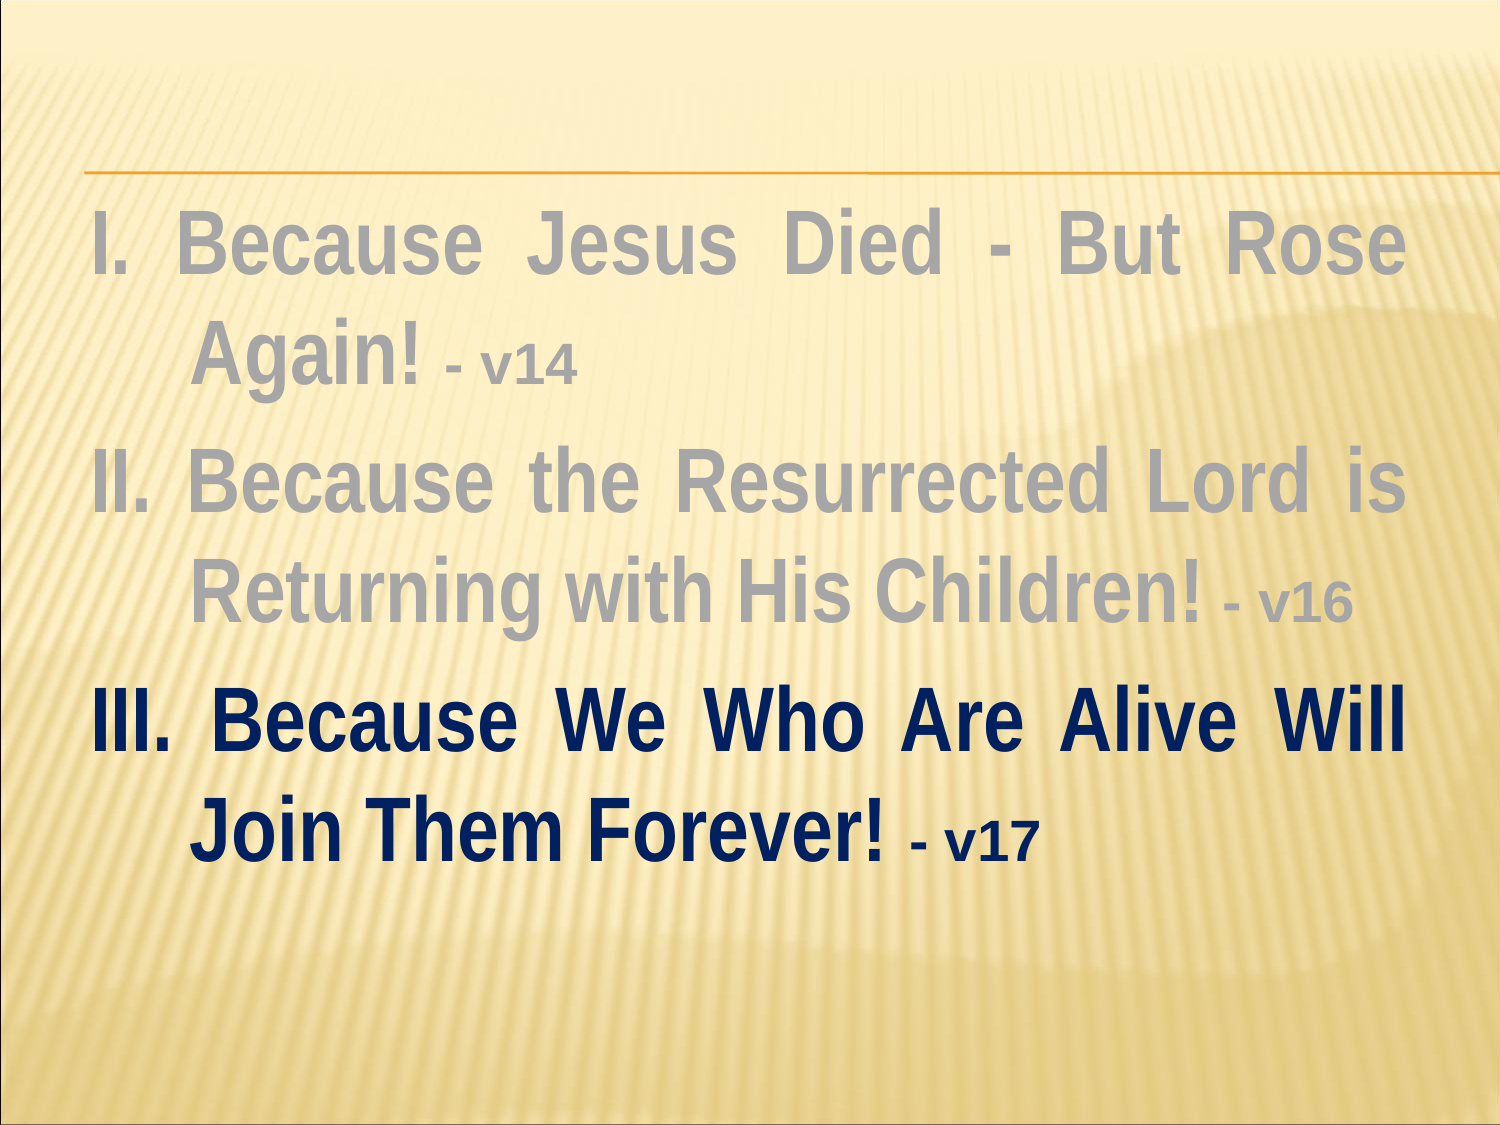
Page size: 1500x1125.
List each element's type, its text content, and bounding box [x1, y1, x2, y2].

list I. Because Jesus Died - But Rose Again! - v14 II. Because the Resurrected Lord is Returning with His Children! - v16 III. Because We Who Are Alive Will Join Them Forever! - v17 [75, 174, 1425, 938]
picture [0, 0, 1500, 1125]
